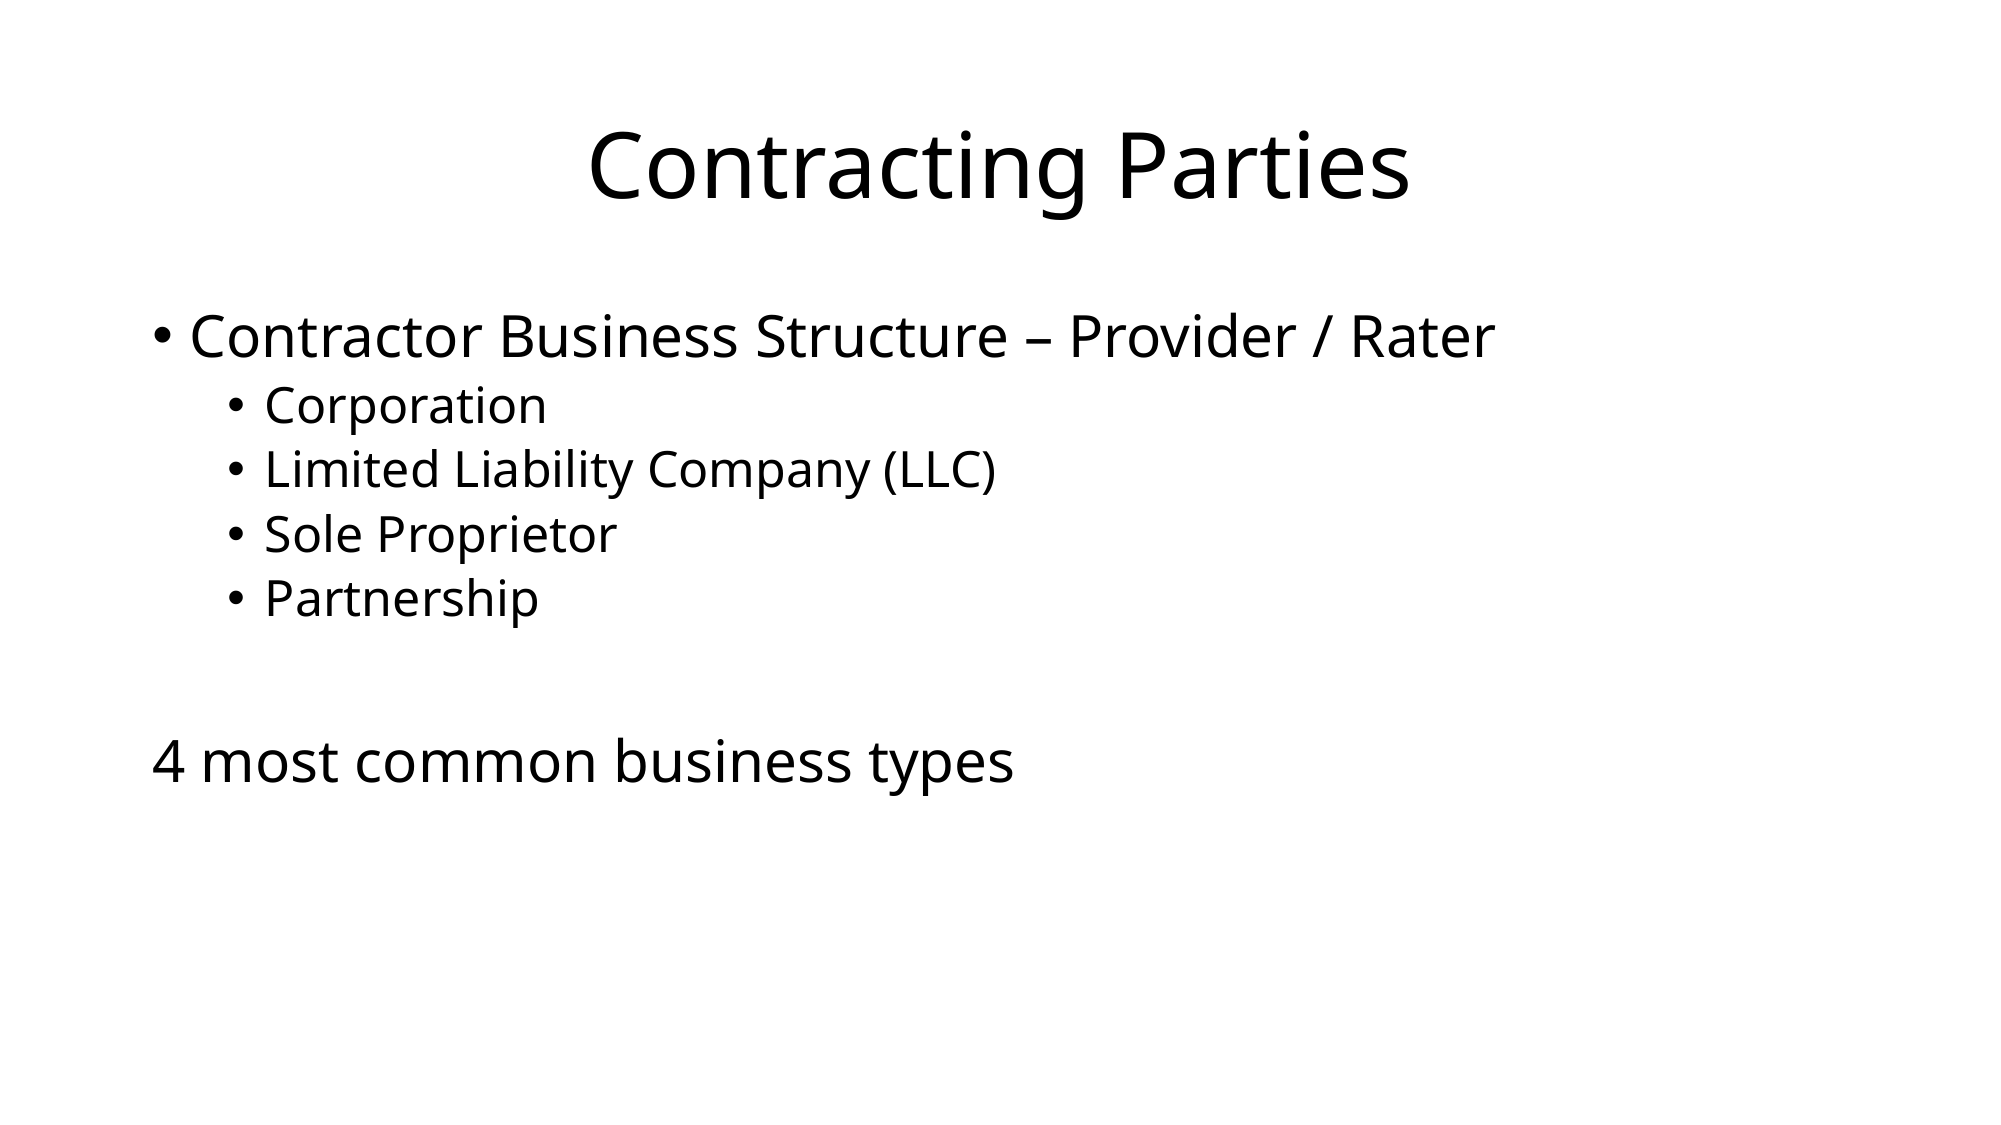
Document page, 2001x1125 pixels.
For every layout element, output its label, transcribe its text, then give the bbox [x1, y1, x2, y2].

title Contracting Parties [137, 59, 1863, 278]
list Contractor Business Structure – Provider / Rater Corporation Limited Liability Company (LLC) Sole Proprietor Partnership 4 most common business types [137, 299, 1863, 1014]
